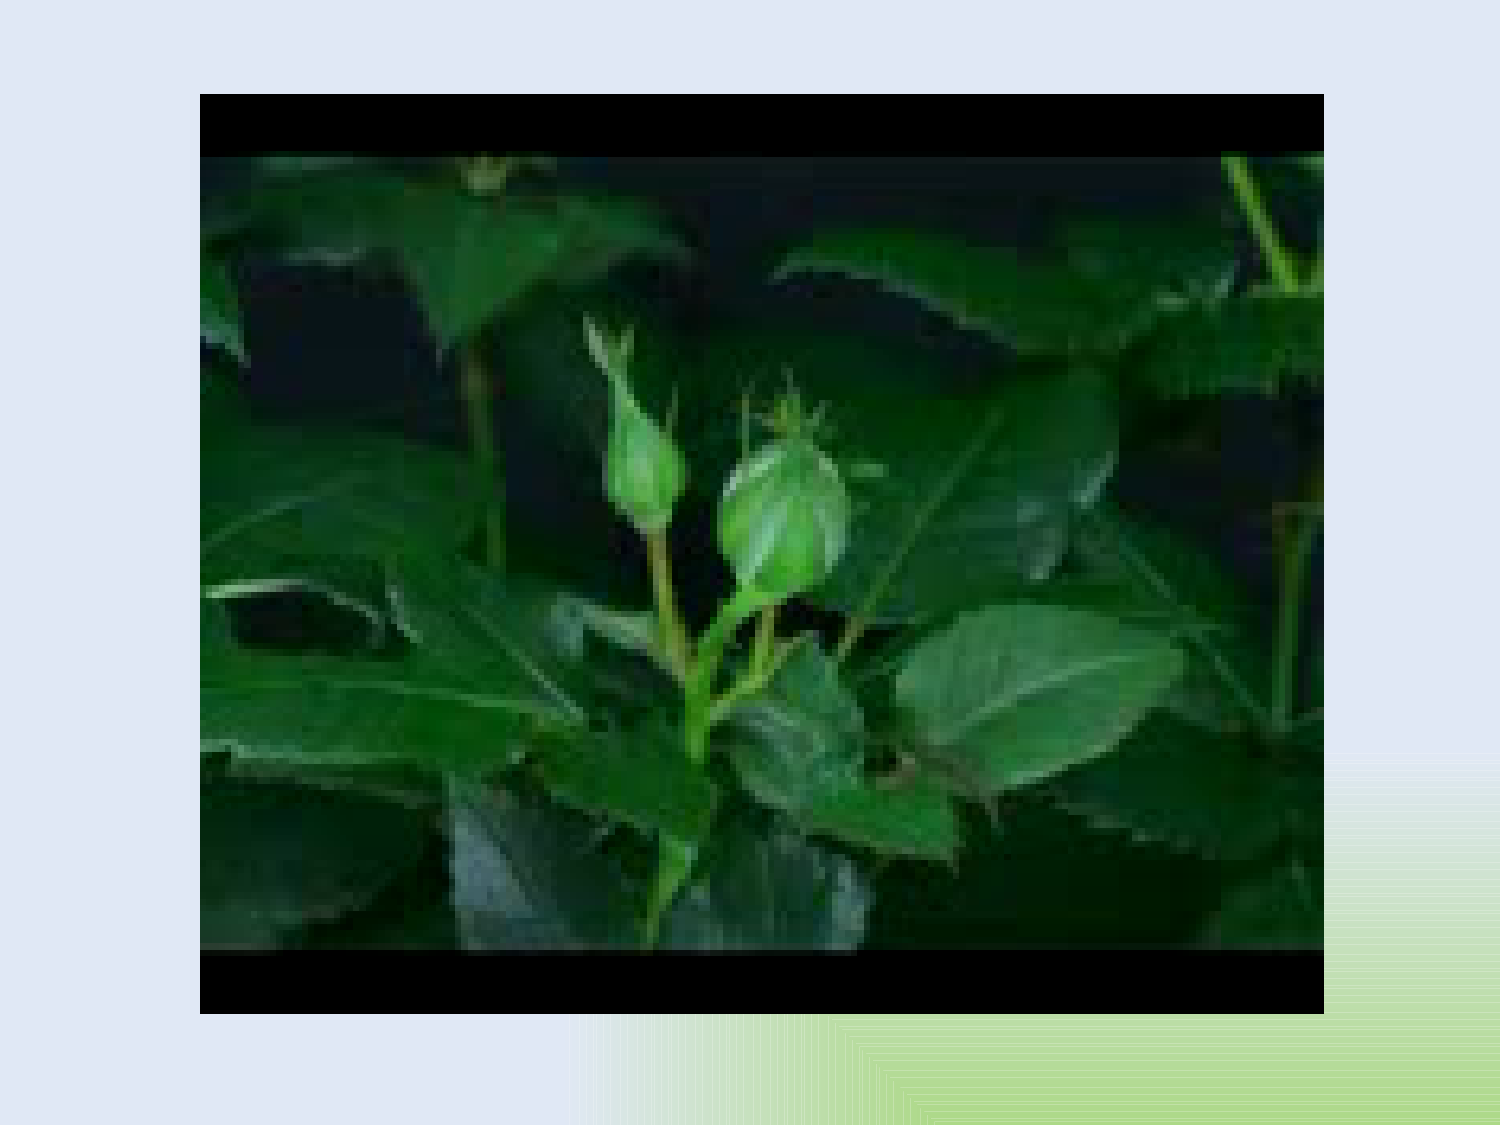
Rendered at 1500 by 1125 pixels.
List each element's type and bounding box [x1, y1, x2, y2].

text_box [198, 93, 1325, 1015]
